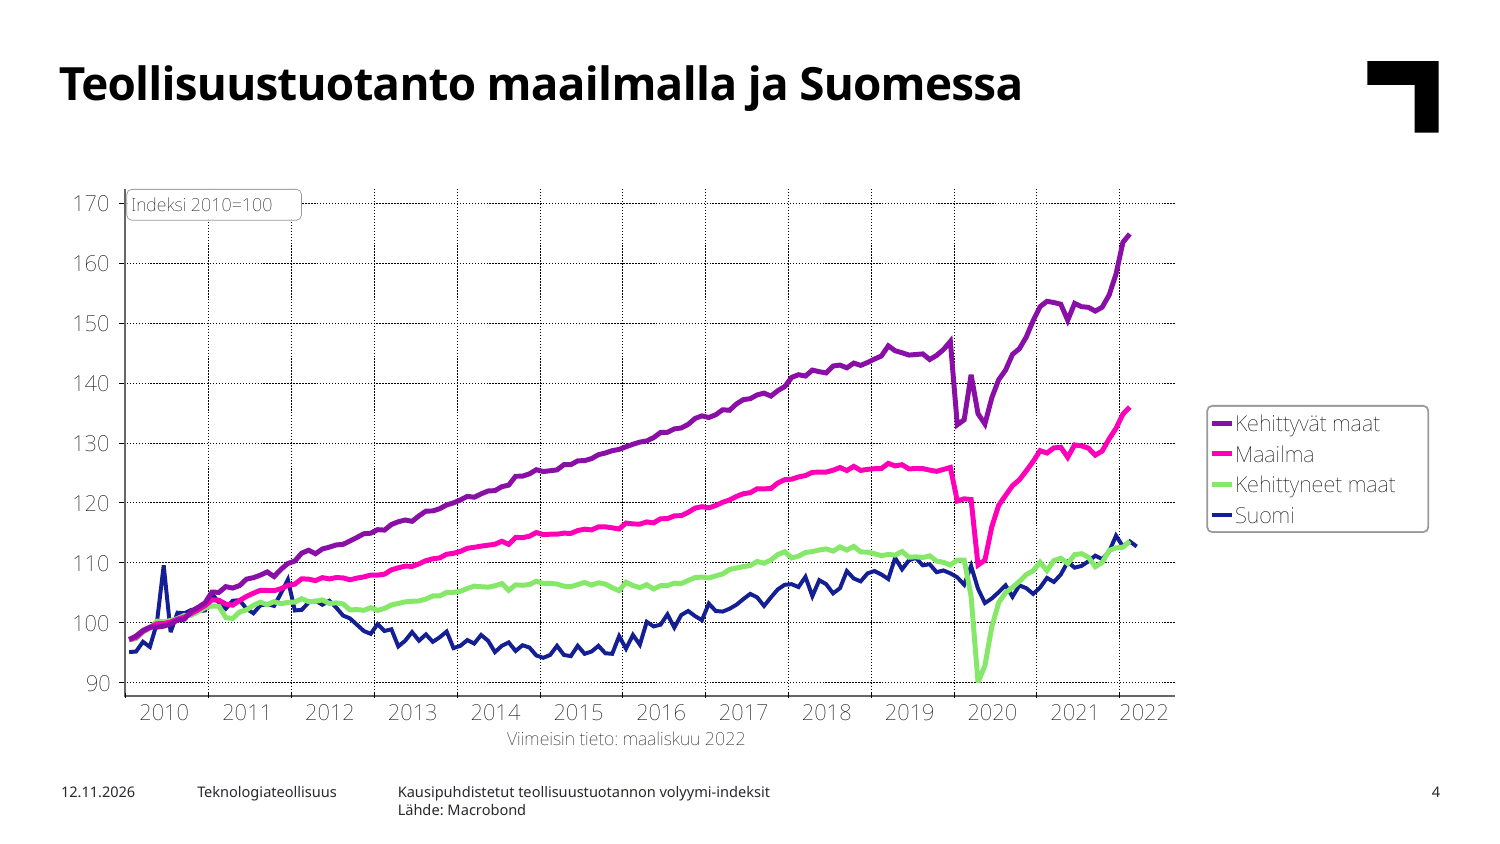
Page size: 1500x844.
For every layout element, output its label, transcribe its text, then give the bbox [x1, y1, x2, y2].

list Teollisuustuotanto maailmalla ja Suomessa [41, 46, 1353, 153]
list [63, 180, 1438, 763]
list Kausipuhdistetut teollisuustuotannon volyymi-indeksit Lähde: Macrobond [382, 775, 952, 803]
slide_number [46, 775, 182, 803]
footer Teknologiateollisuus [182, 775, 382, 803]
slide_number 4 [1313, 775, 1456, 803]
